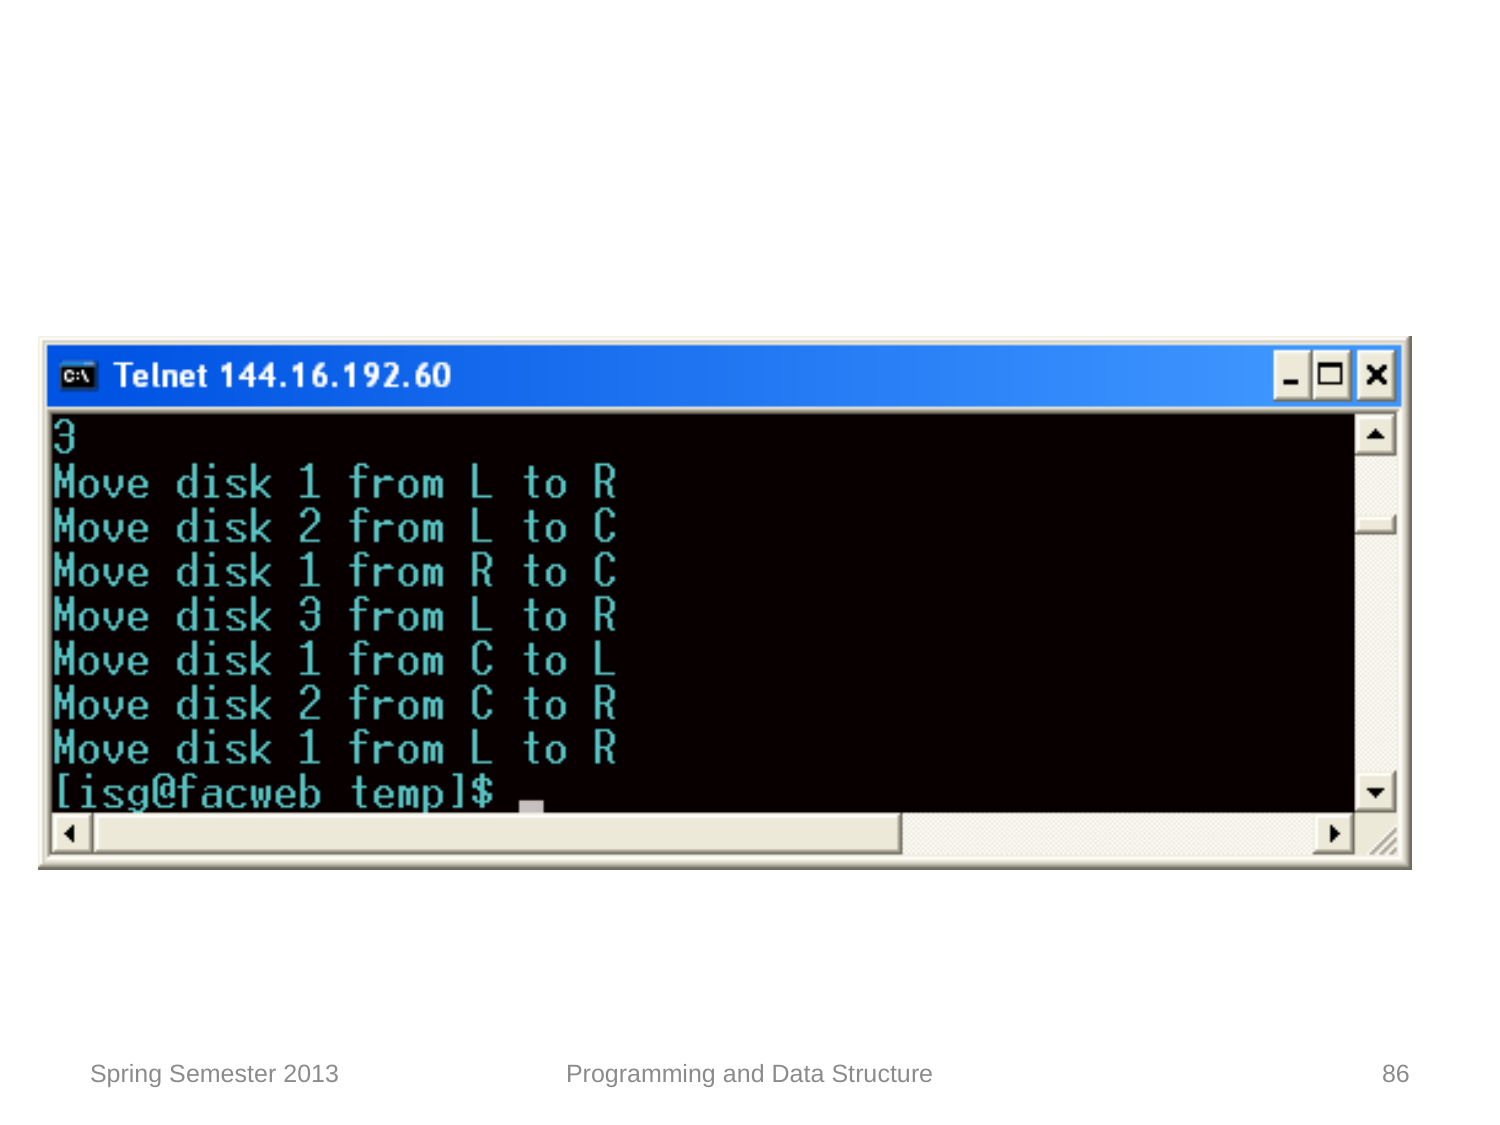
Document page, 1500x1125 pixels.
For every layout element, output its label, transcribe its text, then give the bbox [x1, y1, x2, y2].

footer Programming and Data Structure [512, 1042, 988, 1103]
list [37, 335, 1412, 870]
slide_number Spring Semester 2013 [75, 1042, 425, 1103]
slide_number 86 [1074, 1042, 1425, 1103]
